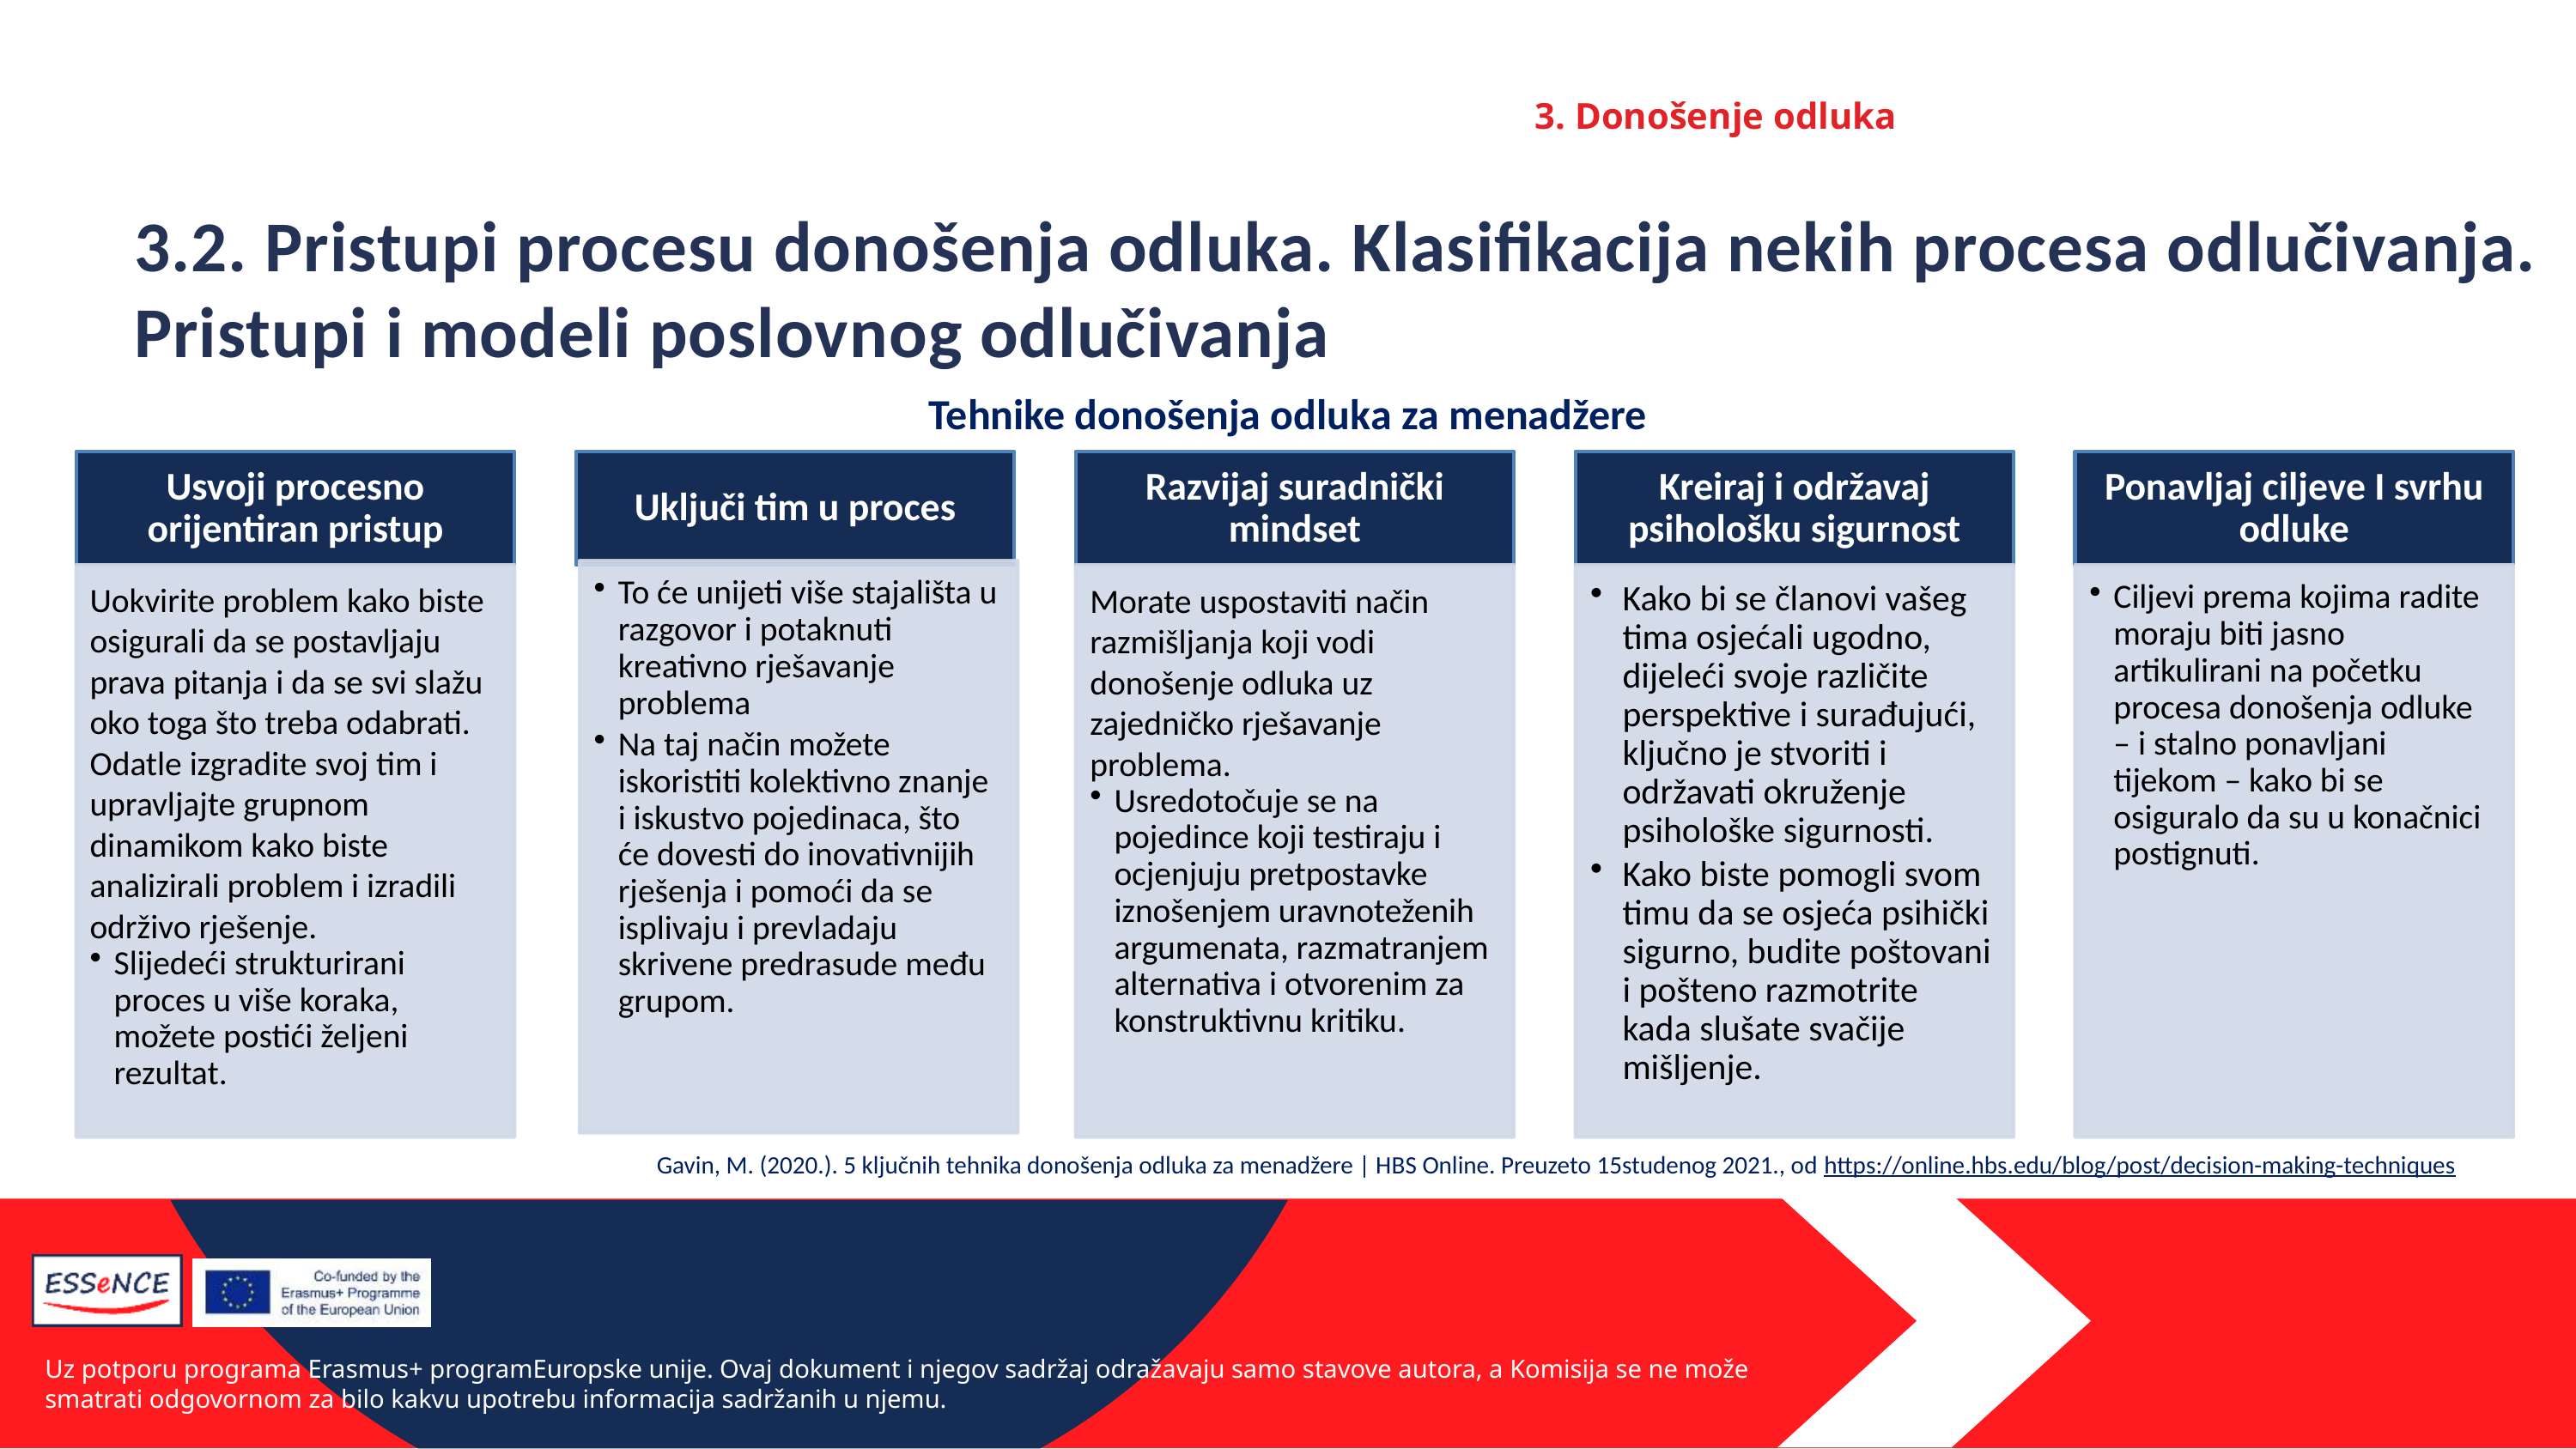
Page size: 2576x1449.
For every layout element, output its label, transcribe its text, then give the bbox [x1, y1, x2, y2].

picture [32, 1254, 183, 1328]
text_box 3. Donošenje odluka [1534, 91, 2515, 136]
text_box 3.2. Pristupi procesu donošenja odluka. Klasifikacija nekih procesa odlučivanja. Pristupi i modeli poslovnog odlučivanja [131, 198, 2544, 373]
text_box Tehnike donošenja odluka za menadžere [760, 379, 1816, 442]
picture [192, 1258, 431, 1328]
text_box Gavin, M. (2020.). 5 ključnih tehnika donošenja odluka za menadžere | HBS Online. Preuzeto 15studenog 2021., od https://online.hbs.edu/blog/post/decision-making-techniques [644, 1142, 2544, 1185]
text_box Uz potporu programa Erasmus+ programEuropske unije. Ovaj dokument i njegov sadržaj odražavaju samo stavove autora, a Komisija se ne može smatrati odgovornom za bilo kakvu upotrebu informacija sadržanih u njemu. [32, 1346, 1803, 1420]
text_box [75, 446, 2515, 1143]
